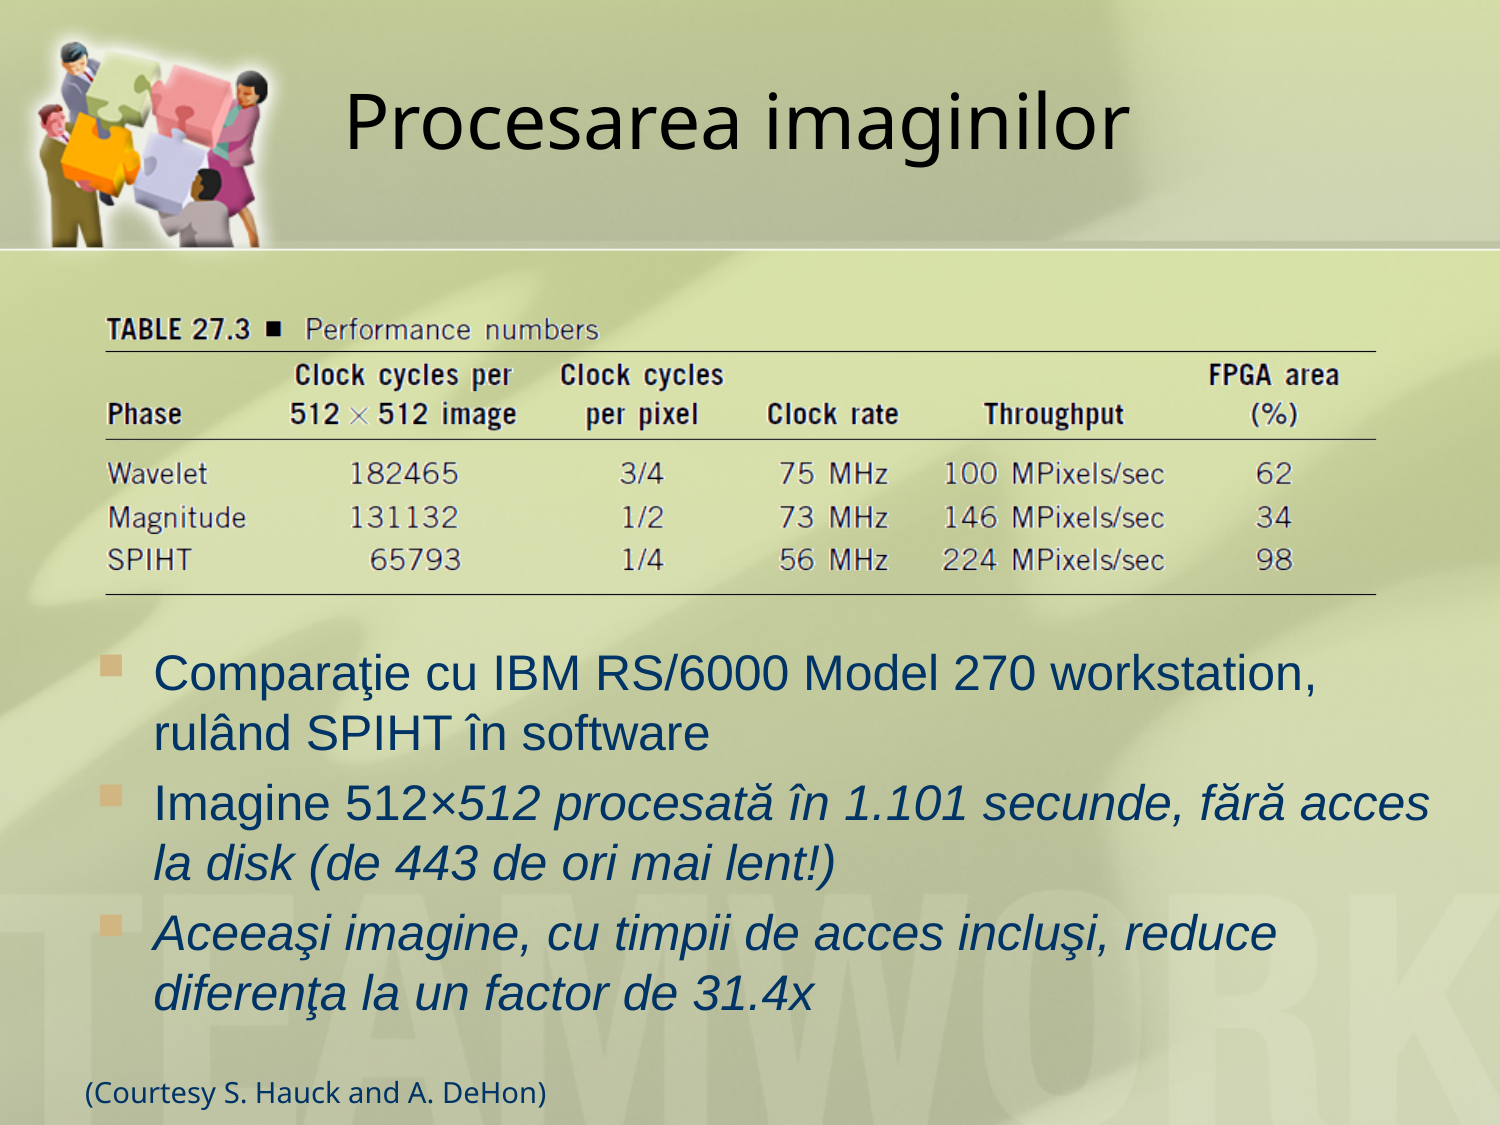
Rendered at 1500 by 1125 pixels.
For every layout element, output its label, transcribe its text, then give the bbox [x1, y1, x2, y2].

title Procesarea imaginilor [327, 24, 1476, 213]
text_box (Courtesy S. Hauck and A. DeHon) [70, 1066, 1289, 1125]
picture [0, 0, 1500, 1125]
text_box Comparaţie cu IBM RS/6000 Model 270 workstation, rulând SPIHT în software Imagine 512×512 procesată în 1.101 secunde, fără acces la disk (de 443 de ori mai lent!) Aceeaşi imagine, cu timpii de acces incluşi, reduce diferenţa la un factor de 31.4x [81, 632, 1465, 1043]
